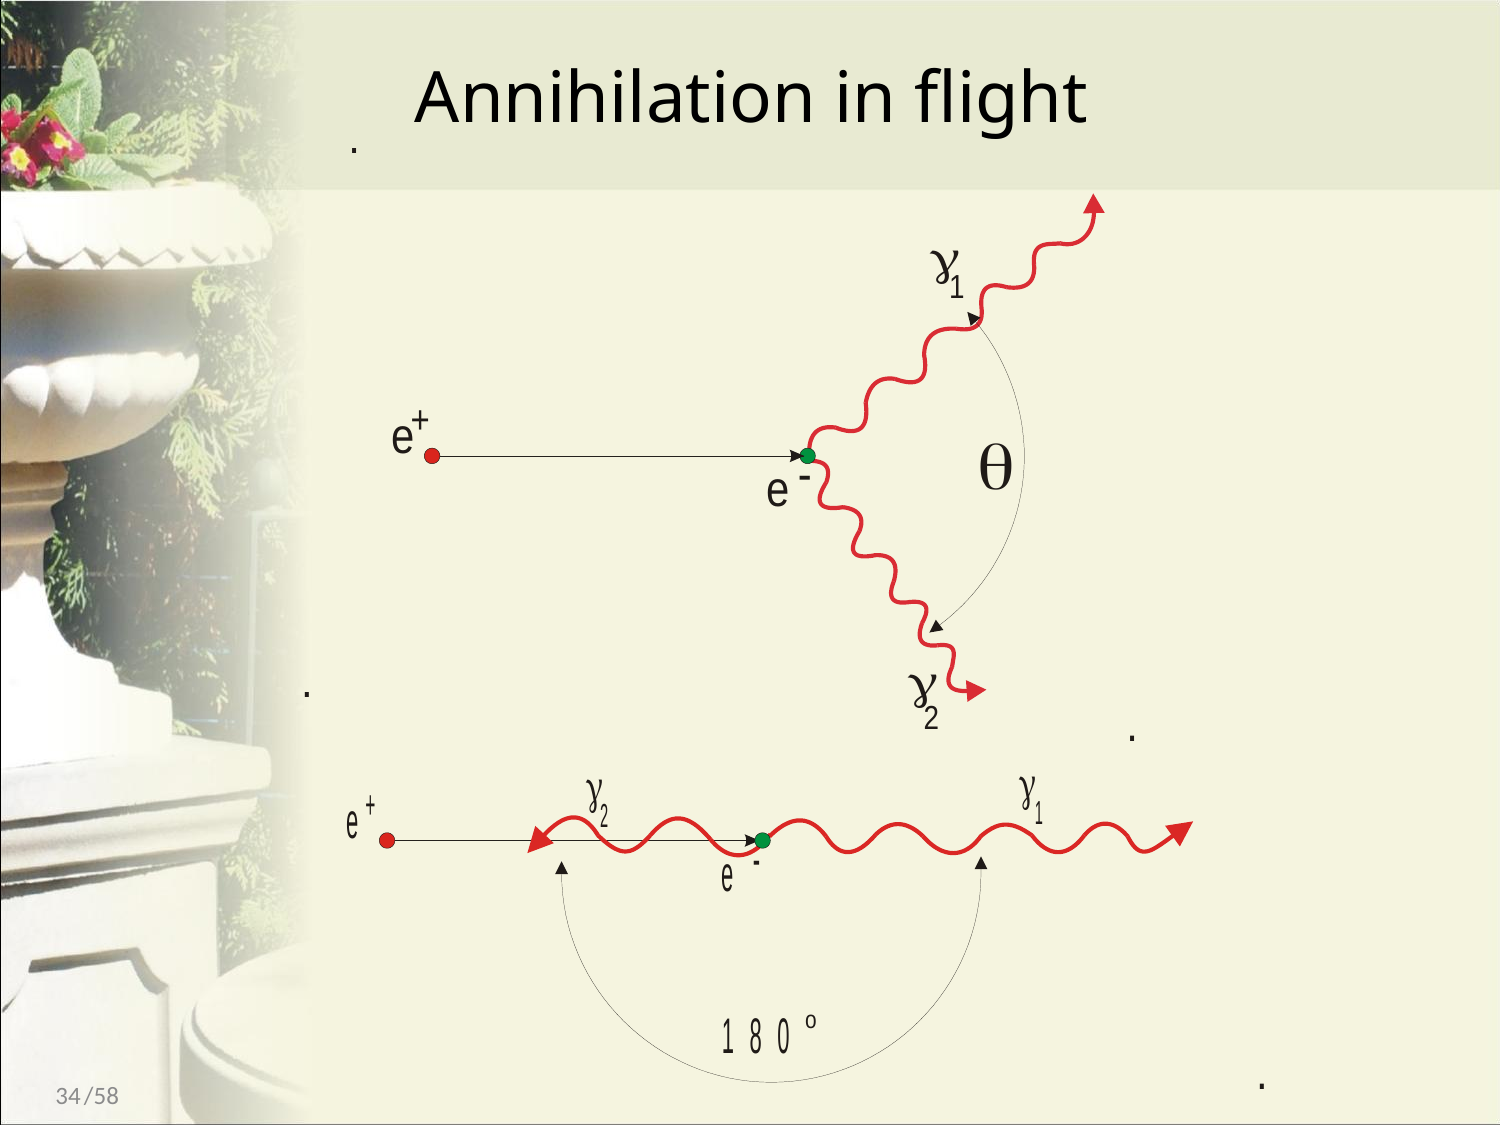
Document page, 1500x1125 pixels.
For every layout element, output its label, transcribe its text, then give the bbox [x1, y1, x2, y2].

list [348, 148, 1137, 690]
picture [0, 0, 1500, 1125]
slide_number 34 [0, 1065, 96, 1125]
footer /58 [96, 1065, 339, 1125]
title Annihilation in flight [76, 0, 1428, 188]
